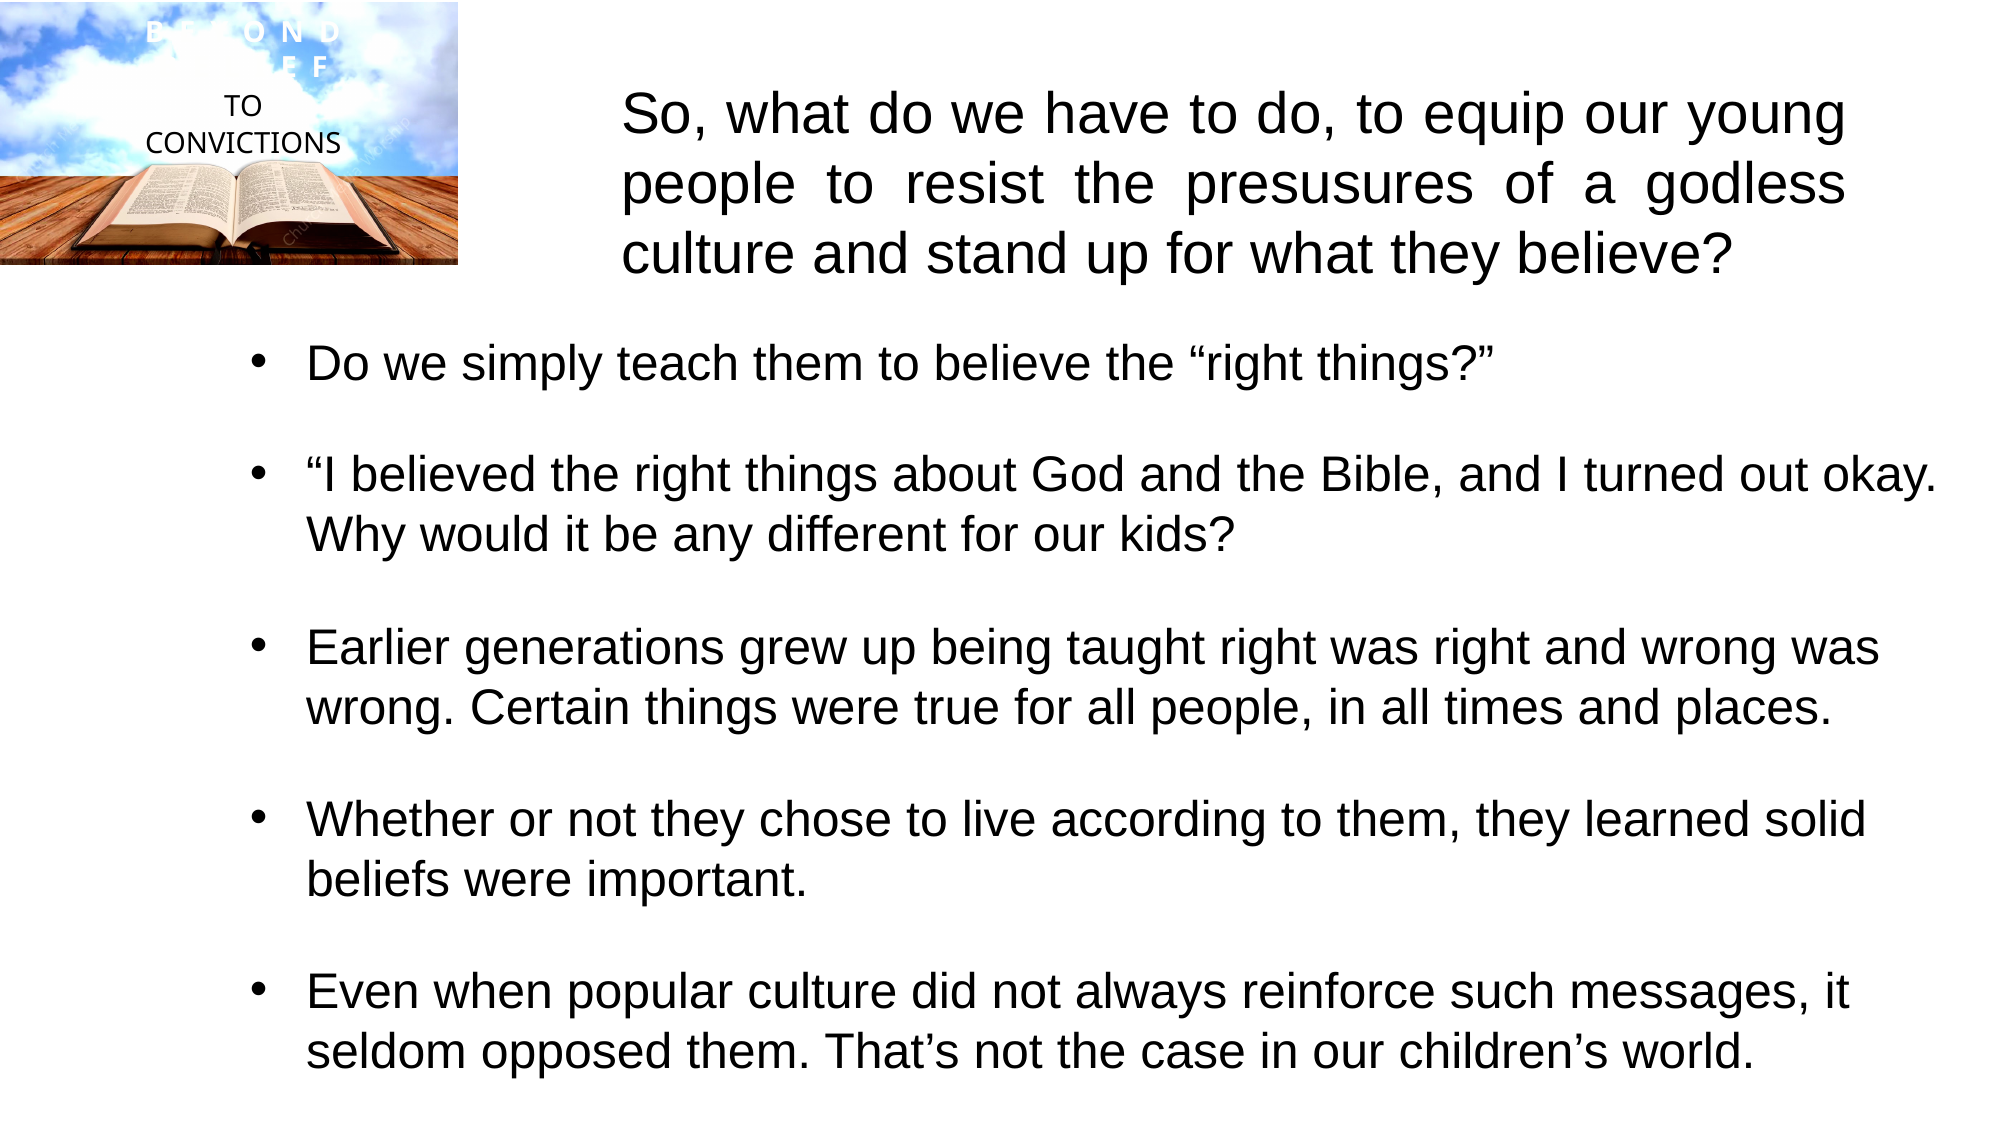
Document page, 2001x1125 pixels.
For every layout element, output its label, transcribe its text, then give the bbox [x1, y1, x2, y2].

text_box Even when popular culture did not always reinforce such messages, it seldom opposed them. That’s not the case in our children’s world. [234, 951, 1916, 1086]
text_box “I believed the right things about God and the Bible, and I turned out okay. Why would it be any different for our kids? [235, 434, 1958, 570]
picture [0, 2, 458, 265]
text_box Earlier generations grew up being taught right was right and wrong was wrong. Certain things were true for all people, in all times and places. [234, 606, 1916, 742]
text_box So, what do we have to do, to equip our young people to resist the presusures of a godless culture and stand up for what they believe? [606, 67, 1864, 293]
text_box Whether or not they chose to live according to them, they learned solid beliefs were important. [234, 778, 1916, 914]
text_box Do we simply teach them to believe the “right things?” [234, 322, 1916, 398]
